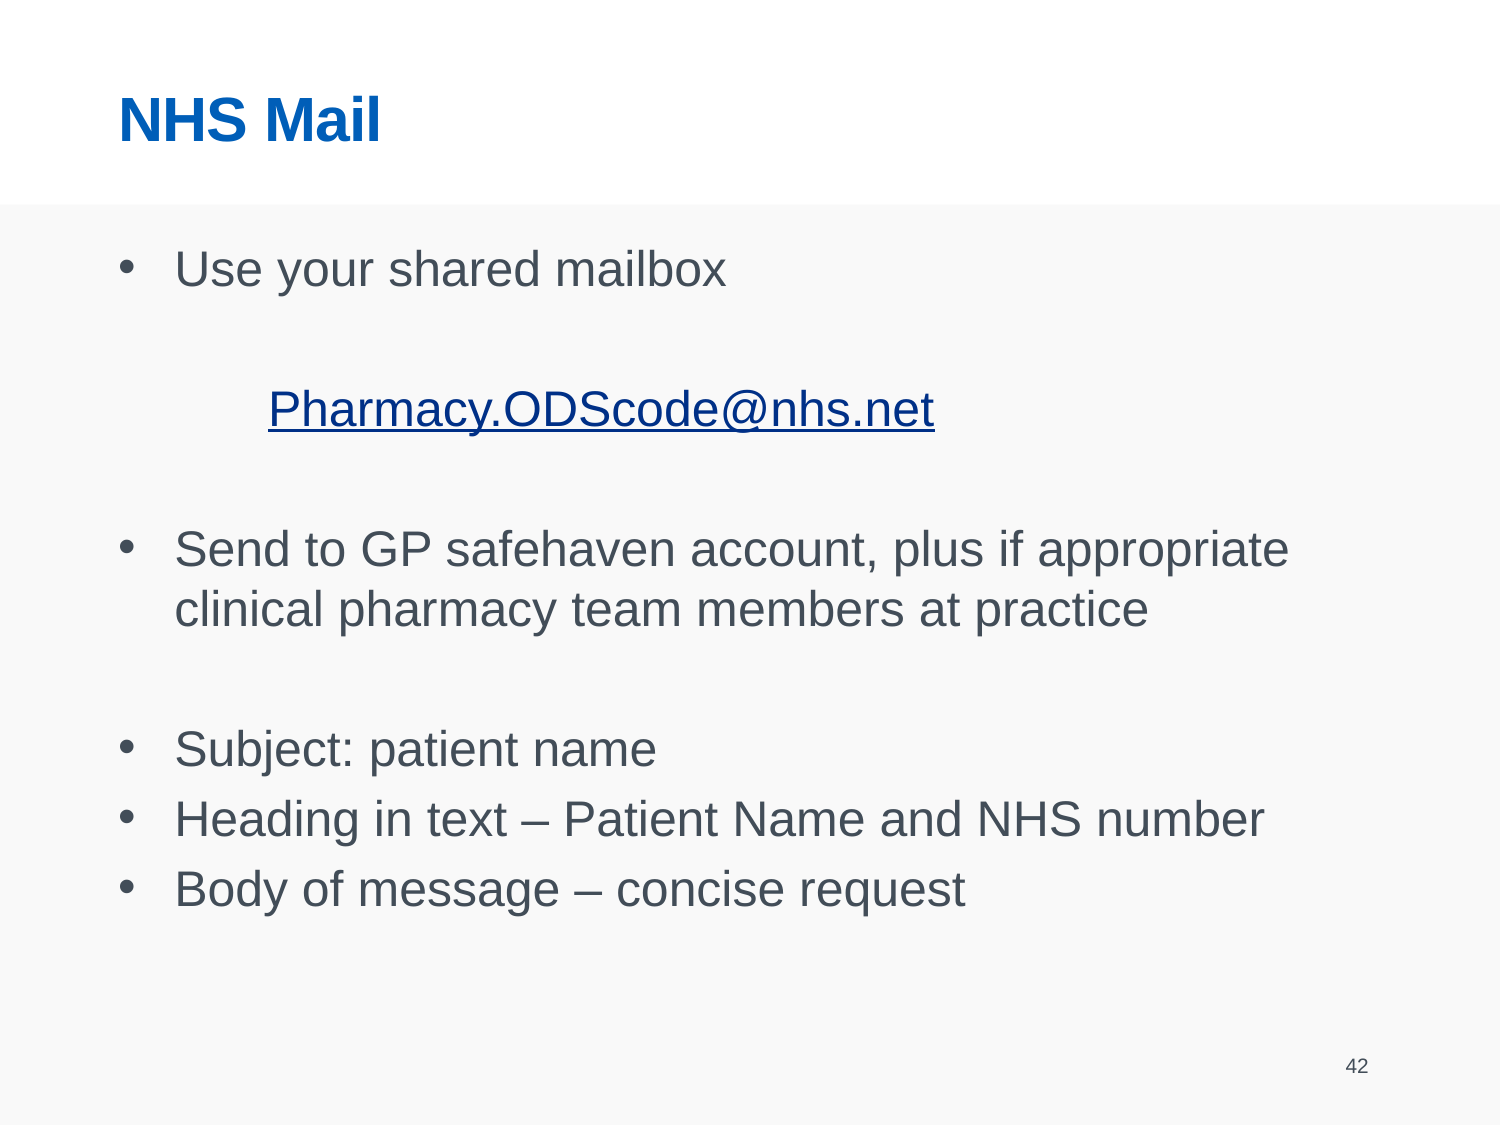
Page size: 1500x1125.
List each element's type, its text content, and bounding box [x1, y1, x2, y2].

slide_number 42 [1033, 1035, 1384, 1095]
list Use your shared mailbox Pharmacy.ODScode@nhs.net Send to GP safehaven account, plus if appropriate clinical pharmacy team members at practice Subject: patient name Heading in text – Patient Name and NHS number Body of message – concise request [118, 236, 1382, 988]
title NHS Mail [118, 78, 1371, 195]
